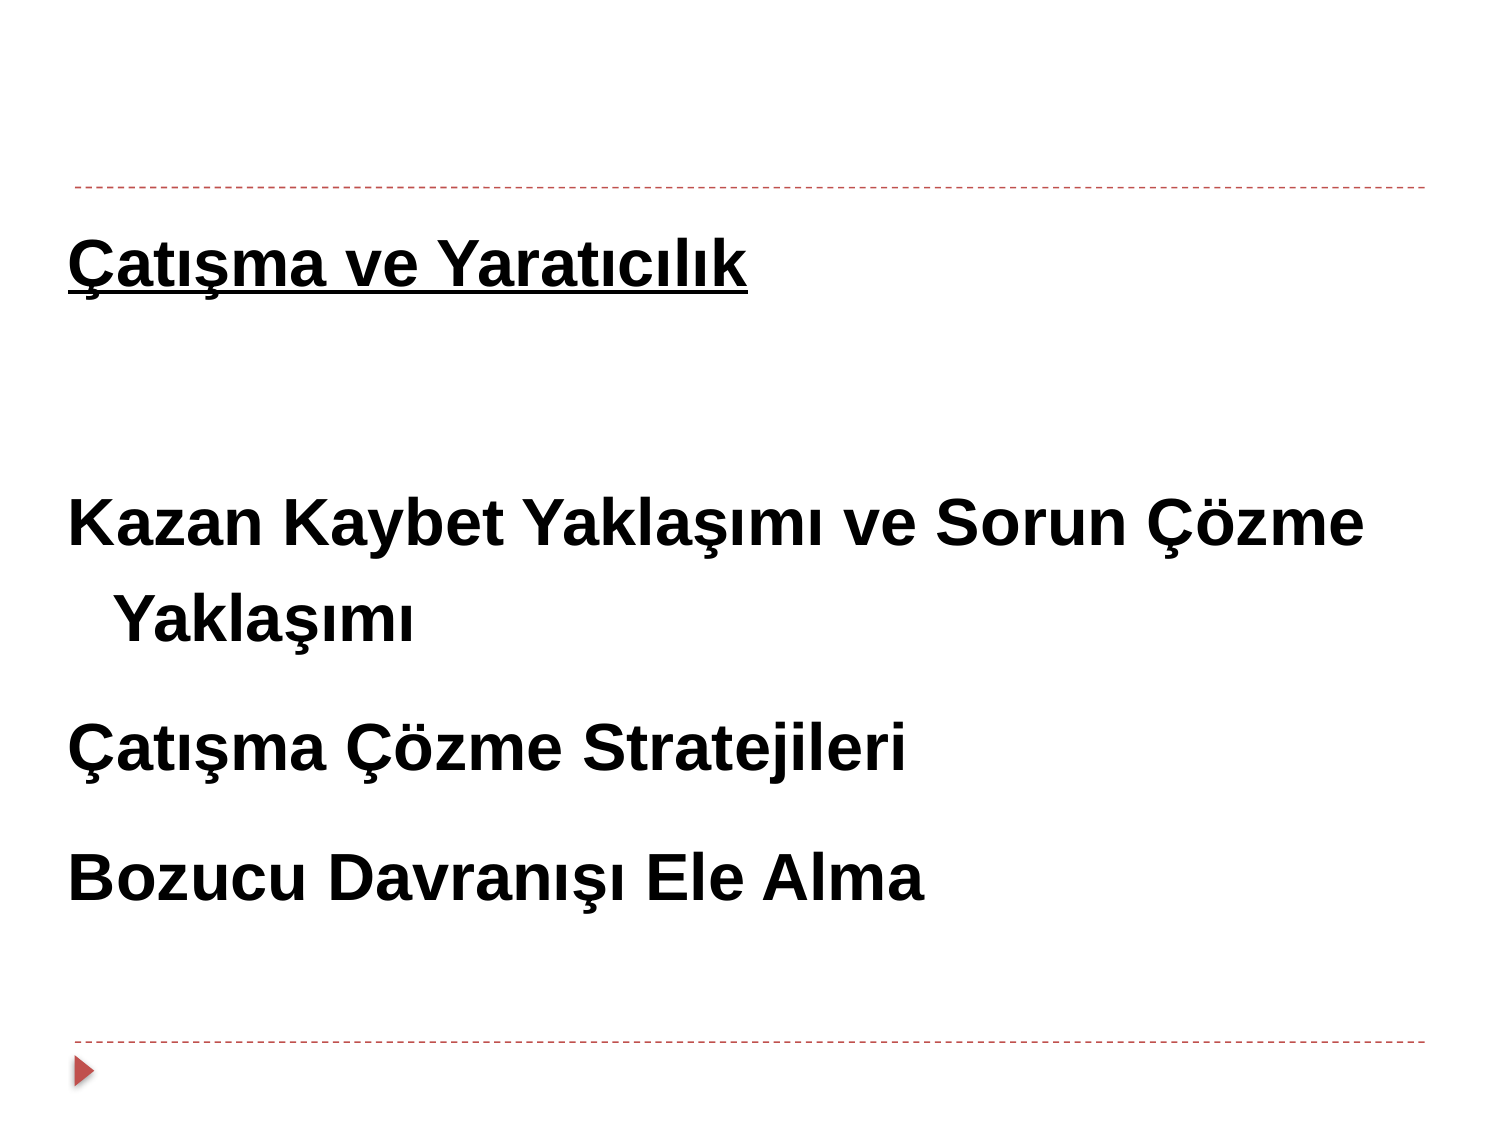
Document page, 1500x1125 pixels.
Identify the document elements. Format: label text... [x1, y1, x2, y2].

list Çatışma ve Yaratıcılık Kazan Kaybet Yaklaşımı ve Sorun Çözme Yaklaşımı Çatışma Çözme Stratejileri Bozucu Davranışı Ele Alma [53, 196, 1404, 1007]
